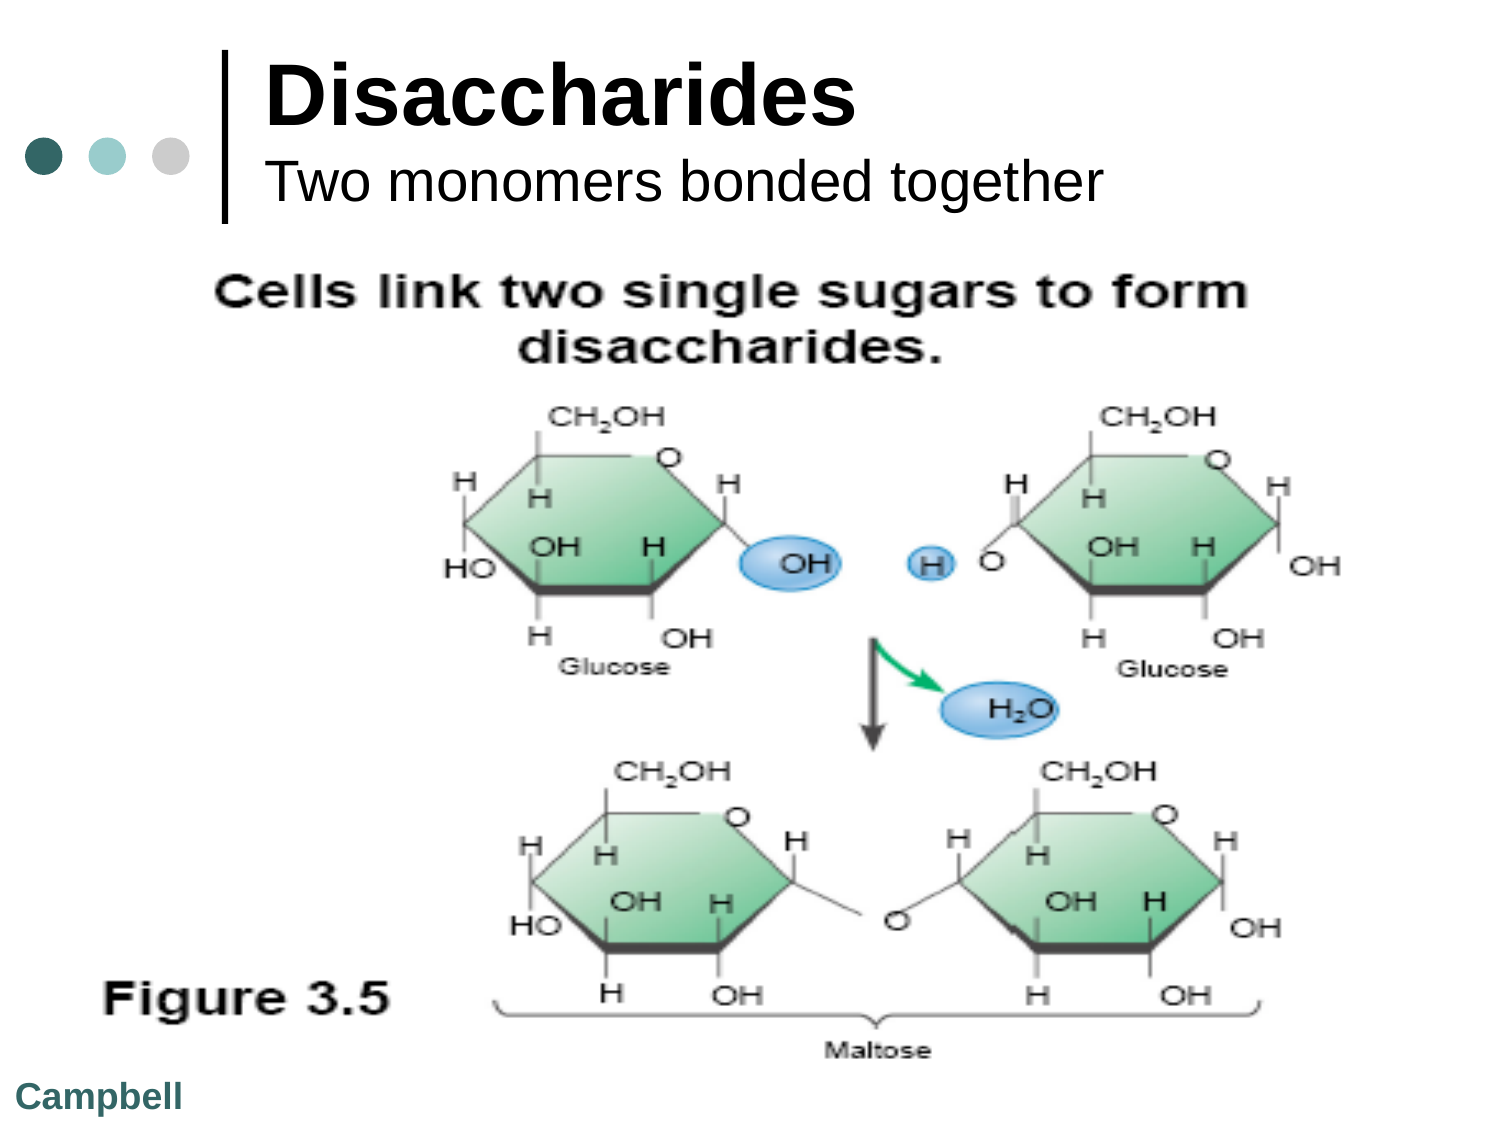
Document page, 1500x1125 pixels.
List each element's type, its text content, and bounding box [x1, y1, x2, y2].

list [22, 224, 1500, 1101]
title Disaccharides Two monomers bonded together [249, 0, 1400, 223]
text_box Campbell [0, 1064, 575, 1125]
